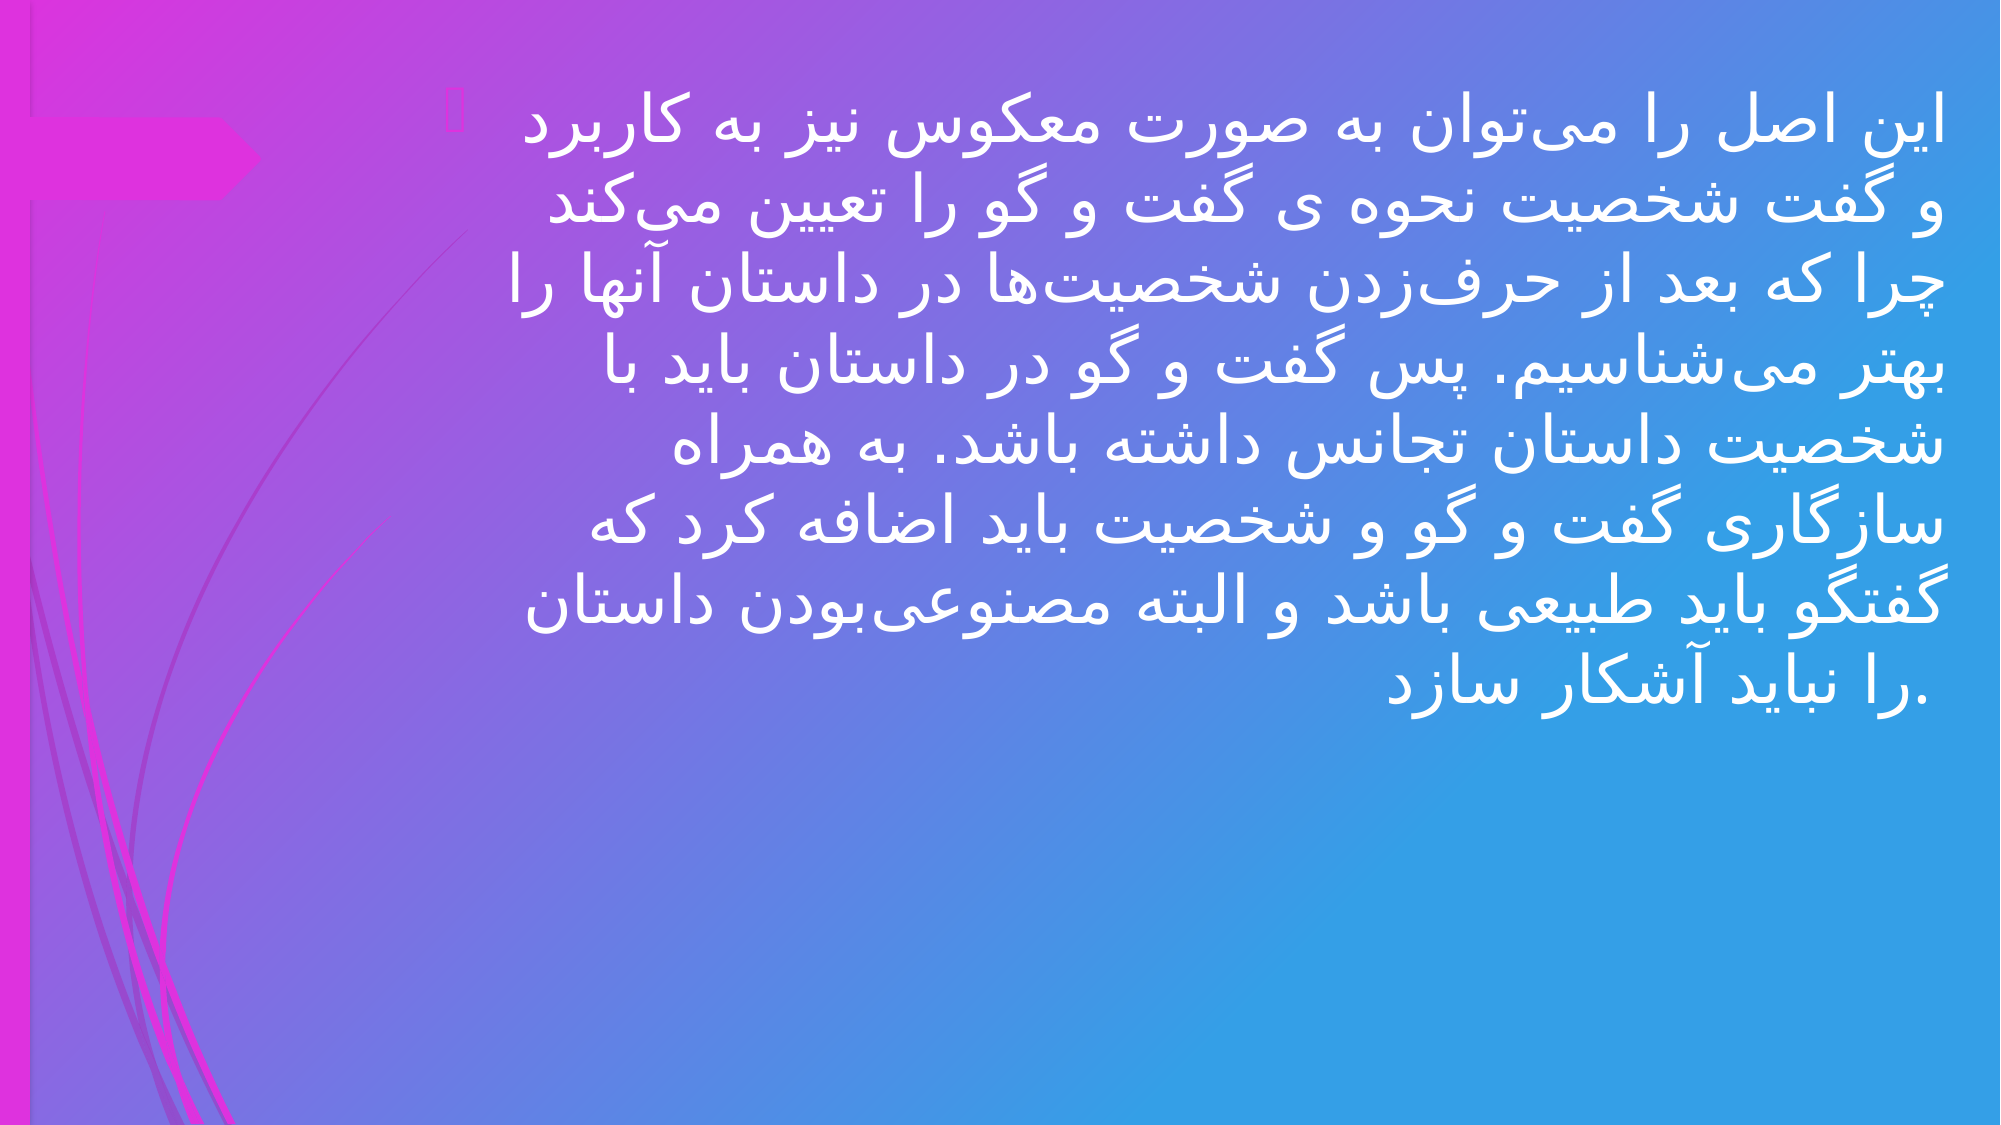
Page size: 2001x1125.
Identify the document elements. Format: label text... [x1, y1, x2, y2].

list این اصل را می‌توان به صورت معكوس نیز به كاربرد و گفت شخصیت نحوه ی گفت و گو را تعیین می‌كند چرا که بعد از حرف‌زدن شخصیت‌ها در داستان آنها را بهتر می‌شناسیم. پس گفت و گو در داستان باید با شخصیت داستان تجانس داشته باشد. به همراه سازگاری گفت و گو و شخصیت باید اضافه كرد كه گفتگو باید طبیعی باشد و البته مصنوعی‌بودن داستان را نباید آشكار سازد. [424, 68, 1965, 970]
